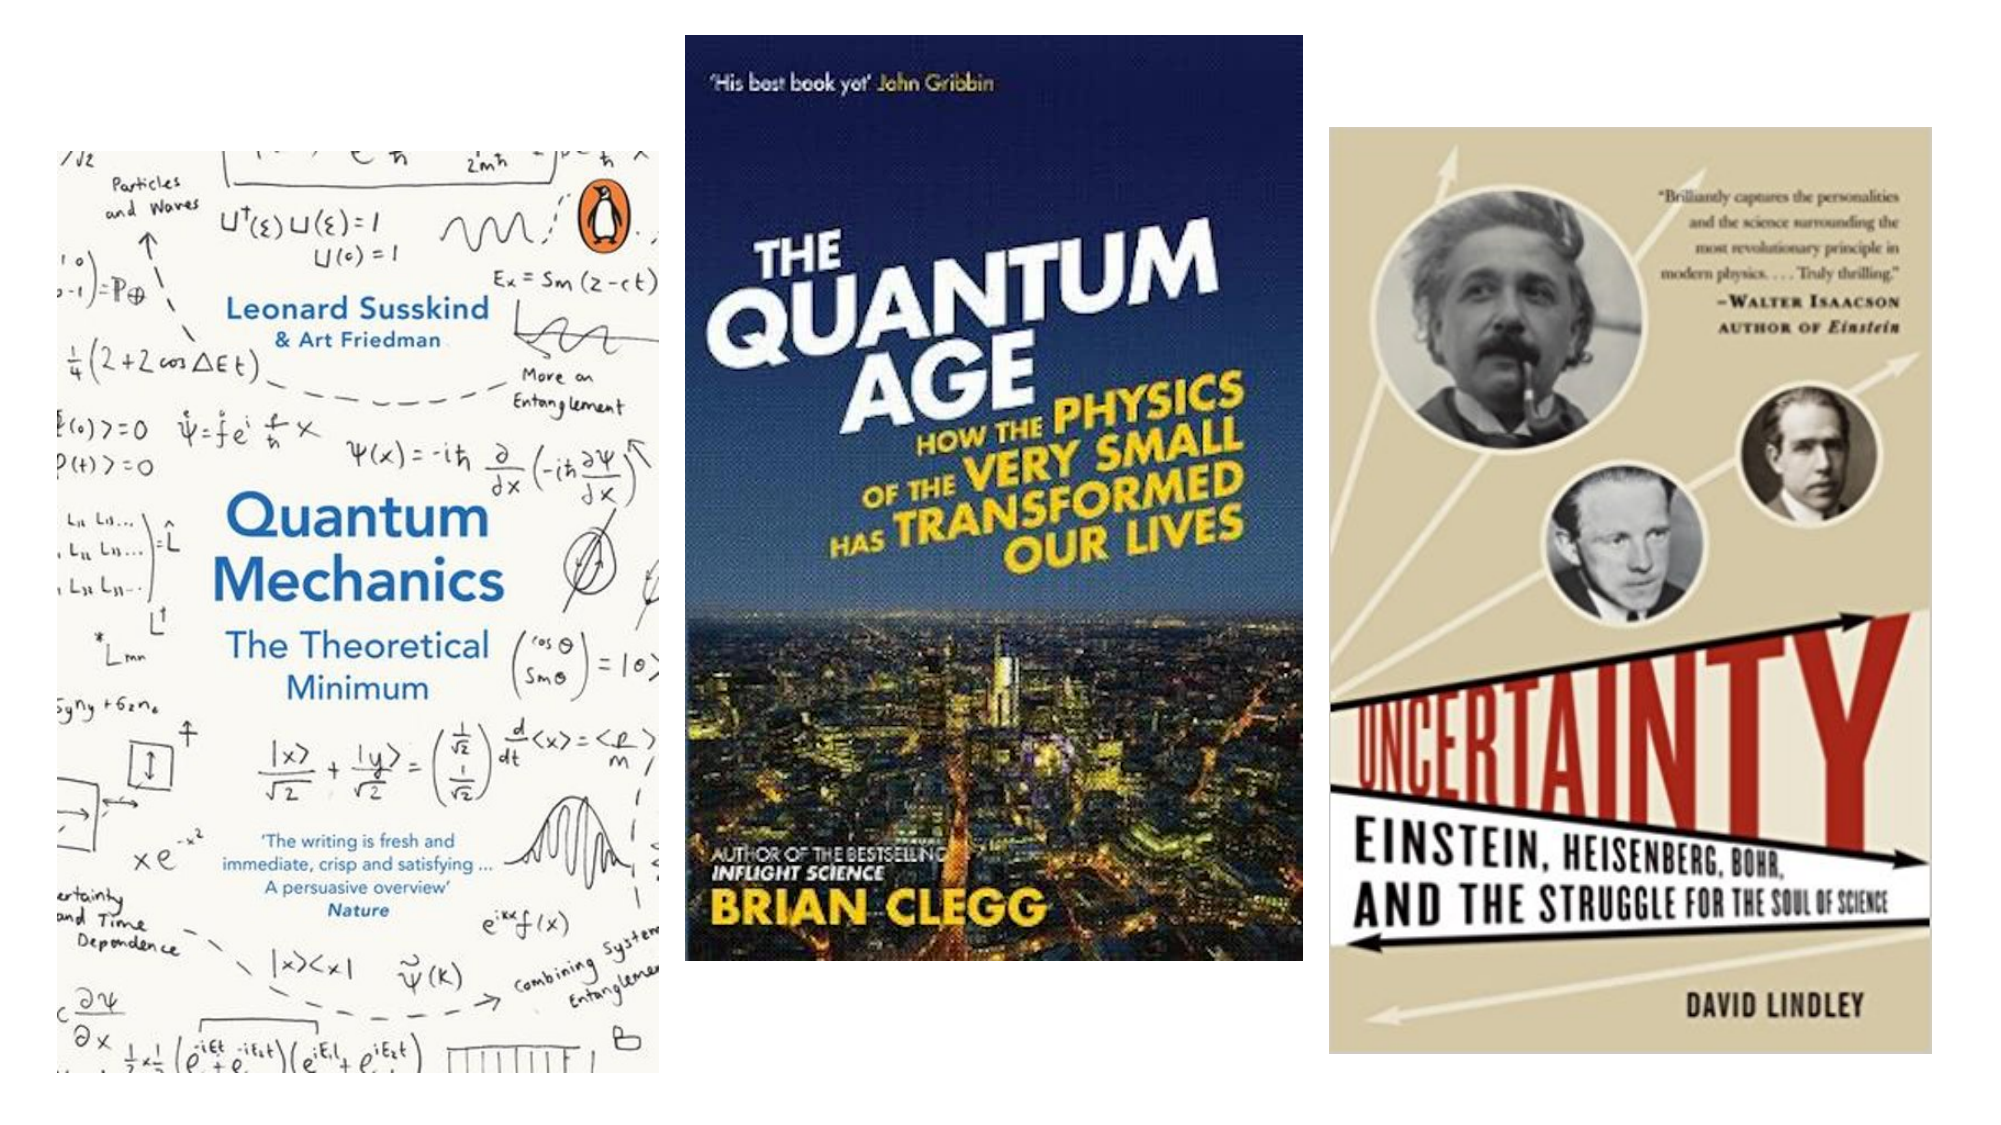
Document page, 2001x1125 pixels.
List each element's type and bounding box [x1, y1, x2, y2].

picture [685, 35, 1303, 961]
picture [57, 151, 659, 1073]
picture [1329, 127, 1932, 1054]
